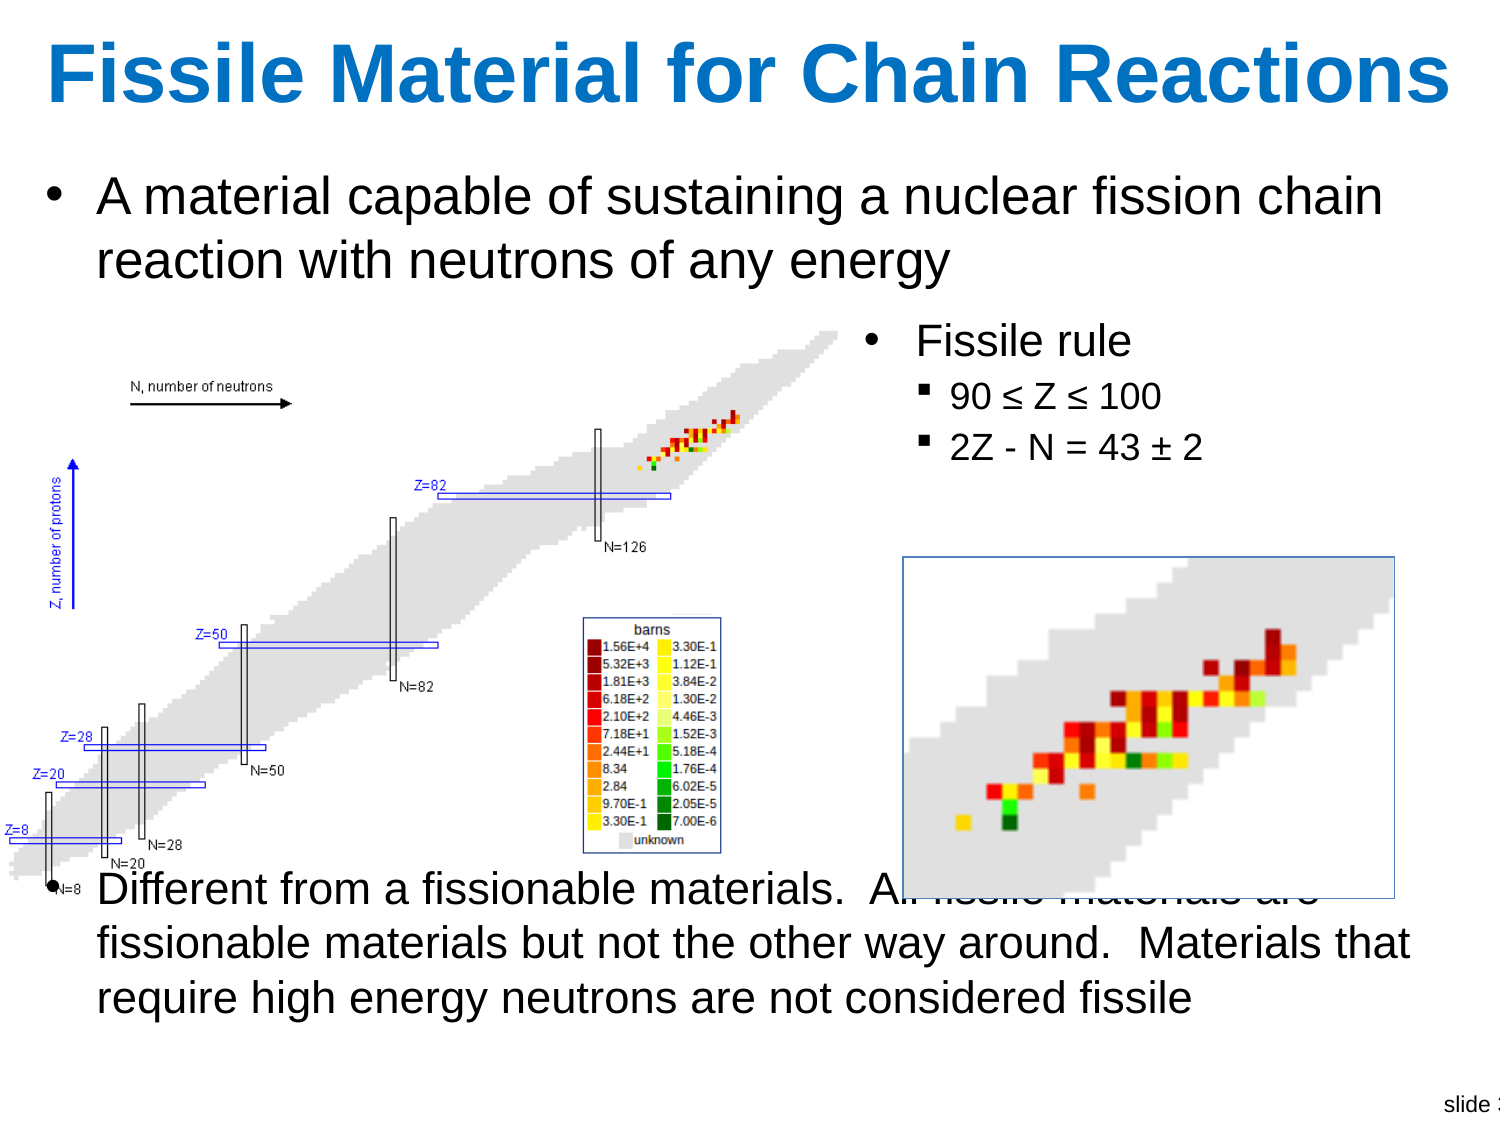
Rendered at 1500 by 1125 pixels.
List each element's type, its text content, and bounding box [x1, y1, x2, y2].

list A material capable of sustaining a nuclear fission chain reaction with neutrons of any energy Fissile rule 90 ≤ Z ≤ 100 2Z - N = 43 ± 2 Different from a fissionable materials. All fissile materials are fissionable materials but not the other way around. Materials that require high energy neutrons are not considered fissile [30, 154, 1470, 1031]
picture [0, 317, 862, 900]
title Fissile Material for Chain Reactions [30, 9, 1470, 130]
picture [903, 557, 1394, 898]
